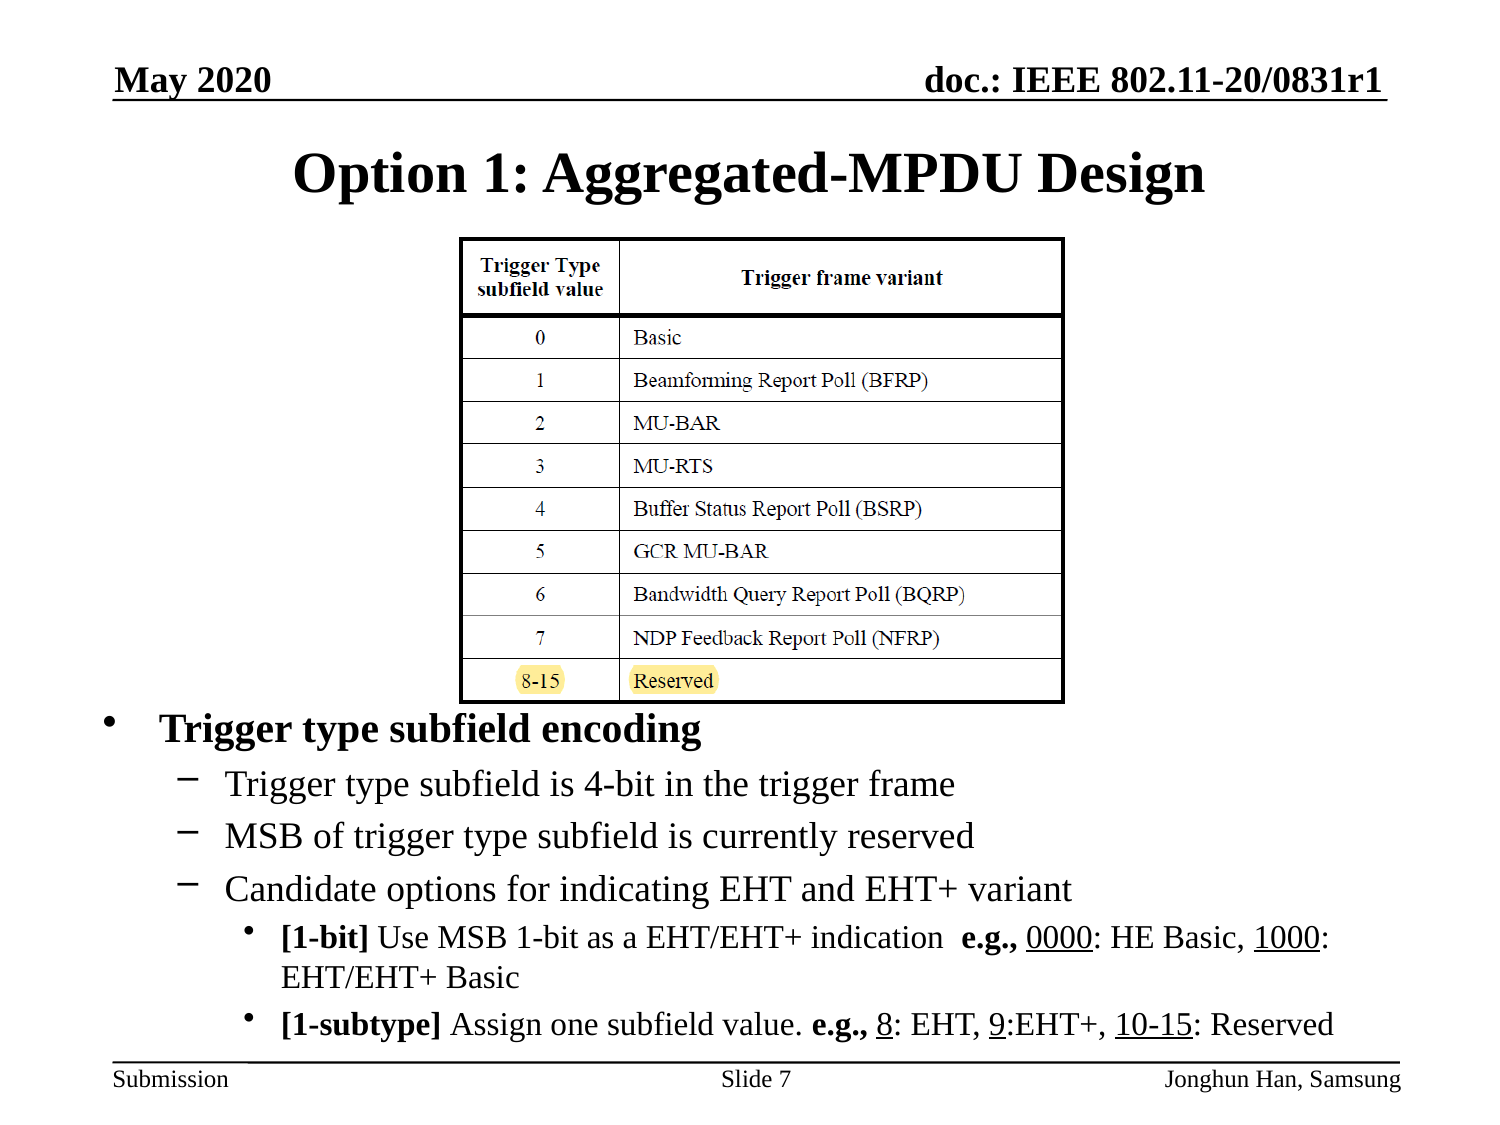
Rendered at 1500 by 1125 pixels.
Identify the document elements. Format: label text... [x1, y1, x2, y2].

picture [449, 228, 1075, 713]
footer Jonghun Han, Samsung [1162, 1061, 1402, 1093]
list Trigger type subfield encoding Trigger type subfield is 4-bit in the trigger frame MSB of trigger type subfield is currently reserved Candidate options for indicating EHT and EHT+ variant [1-bit] Use MSB 1-bit as a EHT/EHT+ indication e.g., 0000: HE Basic, 1000: EHT/EHT+ Basic [1-subtype] Assign one subfield value. e.g., 8: EHT, 9:EHT+, 10-15: Reserved [87, 237, 1413, 1063]
slide_number Slide 7 [712, 1061, 800, 1093]
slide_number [114, 54, 274, 101]
title Option 1: Aggregated-MPDU Design [112, 112, 1388, 226]
